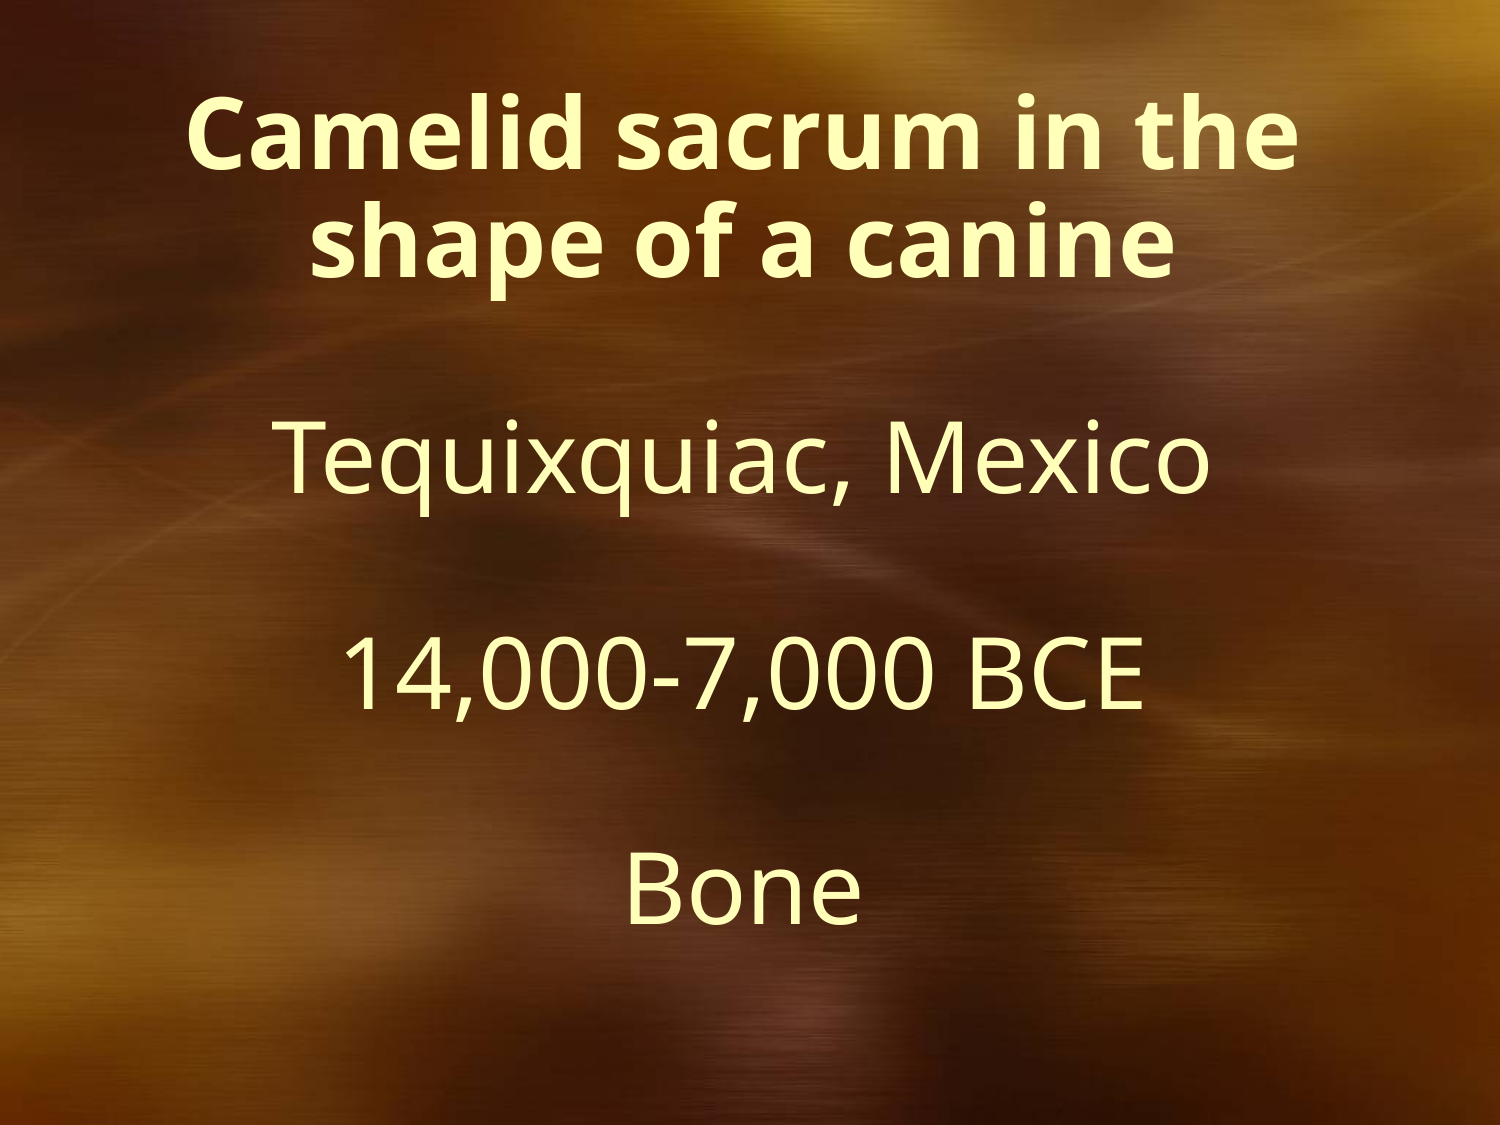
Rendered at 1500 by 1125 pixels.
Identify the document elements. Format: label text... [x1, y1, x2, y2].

text_box Camelid sacrum in the shape of a canine Tequixquiac, Mexico 14,000-7,000 BCE Bone [112, 150, 1375, 988]
picture [0, 0, 1500, 1125]
